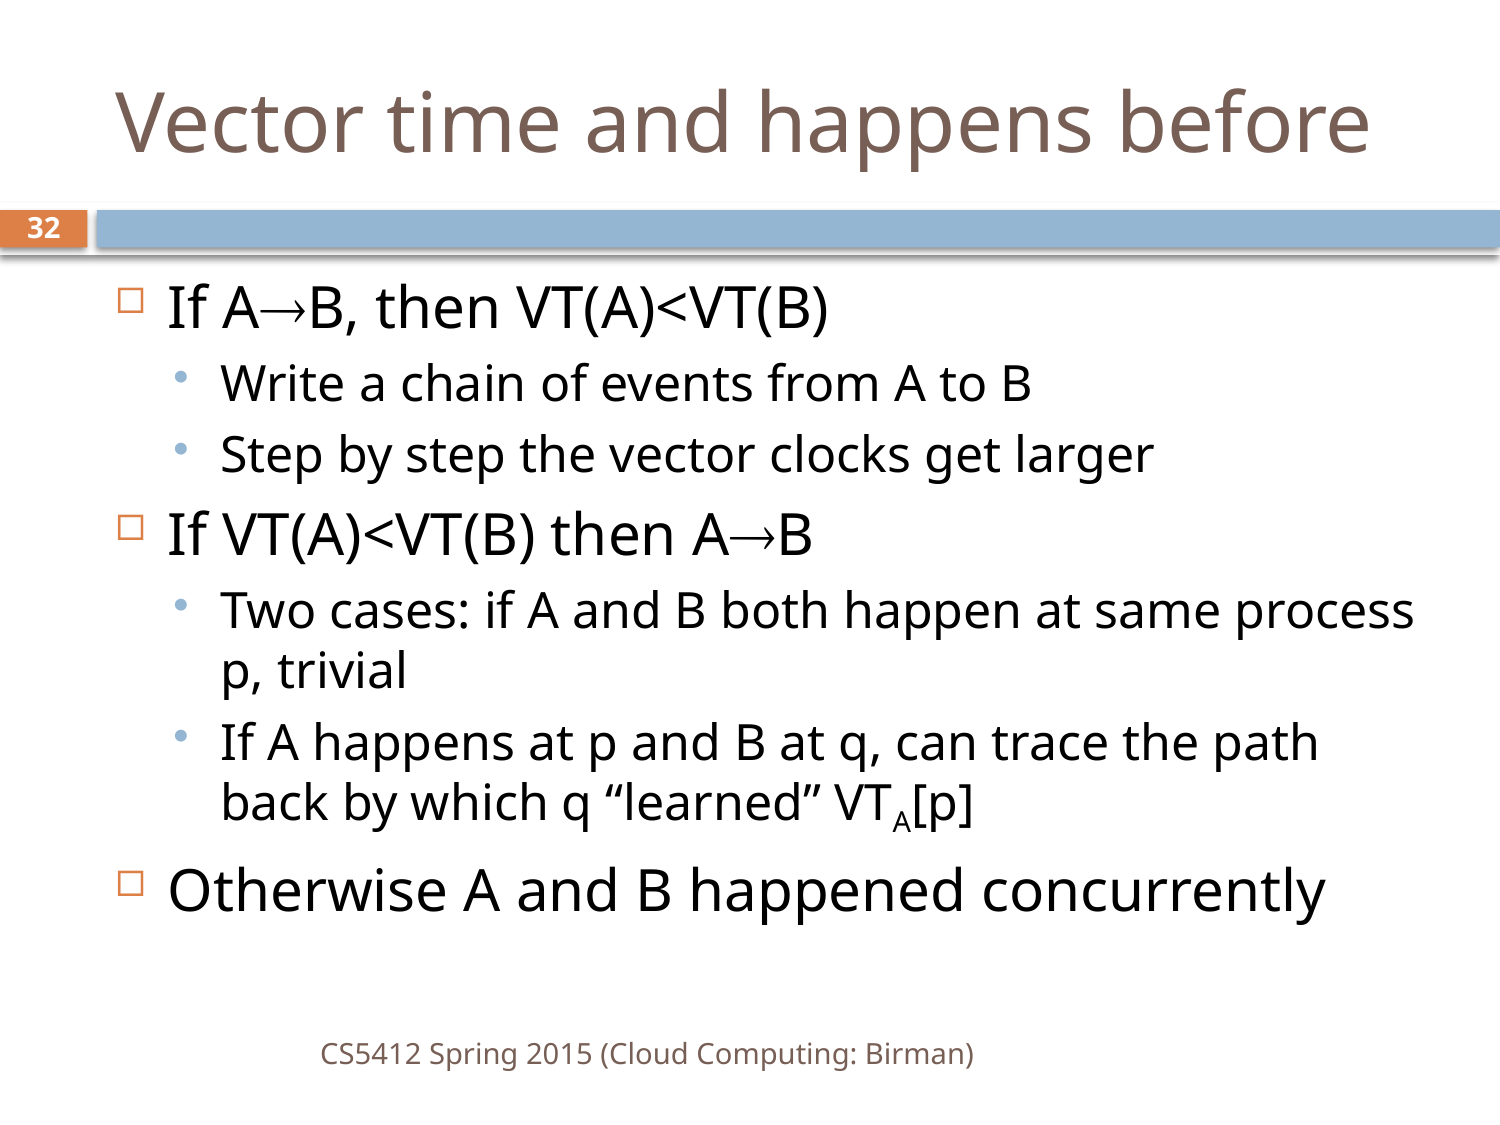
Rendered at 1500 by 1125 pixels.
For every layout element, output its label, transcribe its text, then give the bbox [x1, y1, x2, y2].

footer CS5412 Spring 2015 (Cloud Computing: Birman) [99, 1024, 990, 1085]
list If AB, then VT(A)<VT(B) Write a chain of events from A to B Step by step the vector clocks get larger If VT(A)<VT(B) then AB Two cases: if A and B both happen at same process p, trivial If A happens at p and B at q, can trace the path back by which q “learned” VTA[p] Otherwise A and B happened concurrently [100, 262, 1438, 1005]
title Vector time and happens before [100, 37, 1438, 200]
slide_number 32 [0, 208, 88, 249]
